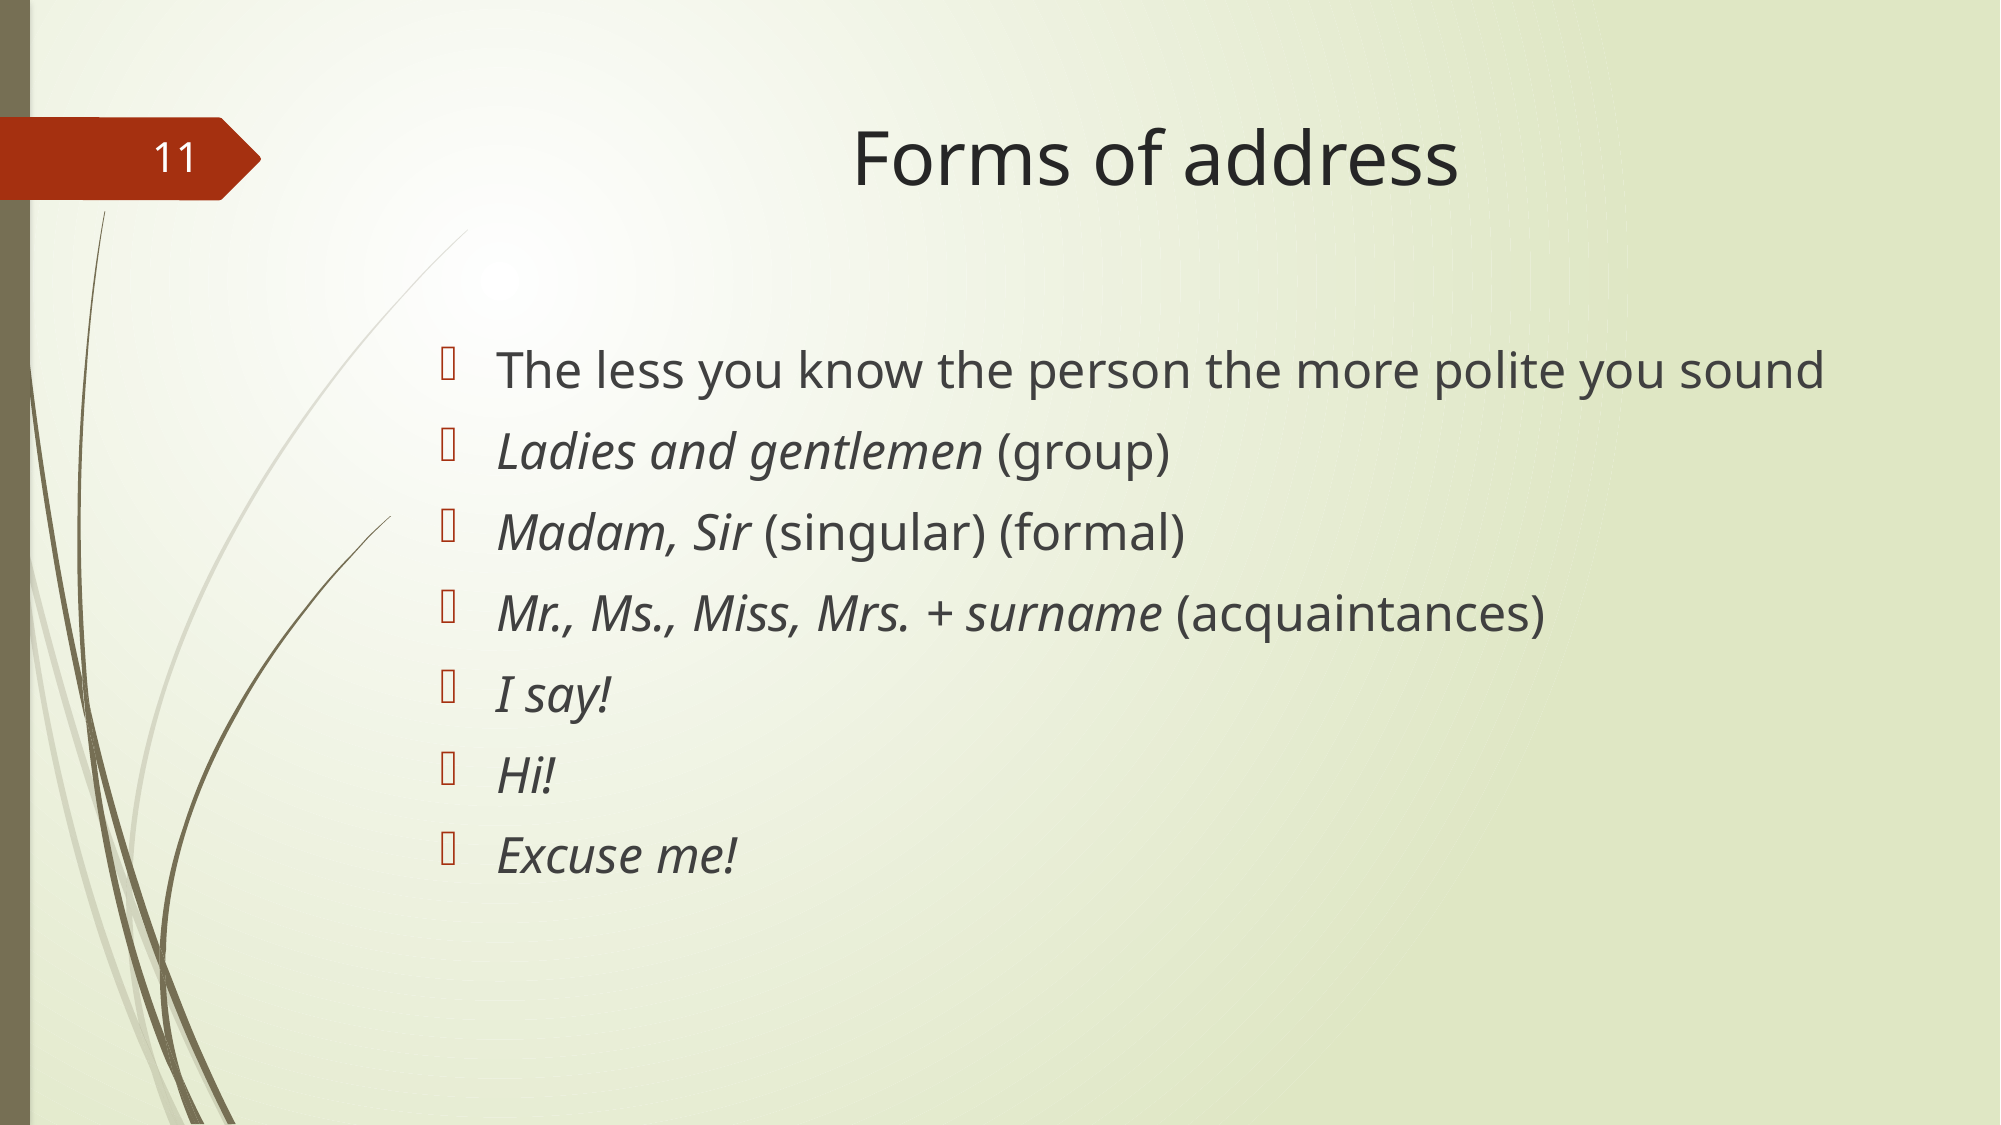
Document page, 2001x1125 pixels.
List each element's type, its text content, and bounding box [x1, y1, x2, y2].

title Forms of address [425, 102, 1888, 250]
slide_number 11 [87, 129, 216, 190]
list The less you know the person the more polite you sound Ladies and gentlemen (group) Madam, Sir (singular) (formal) Mr., Ms., Miss, Mrs. + surname (acquaintances) I say! Hi! Excuse me! [424, 250, 1888, 970]
